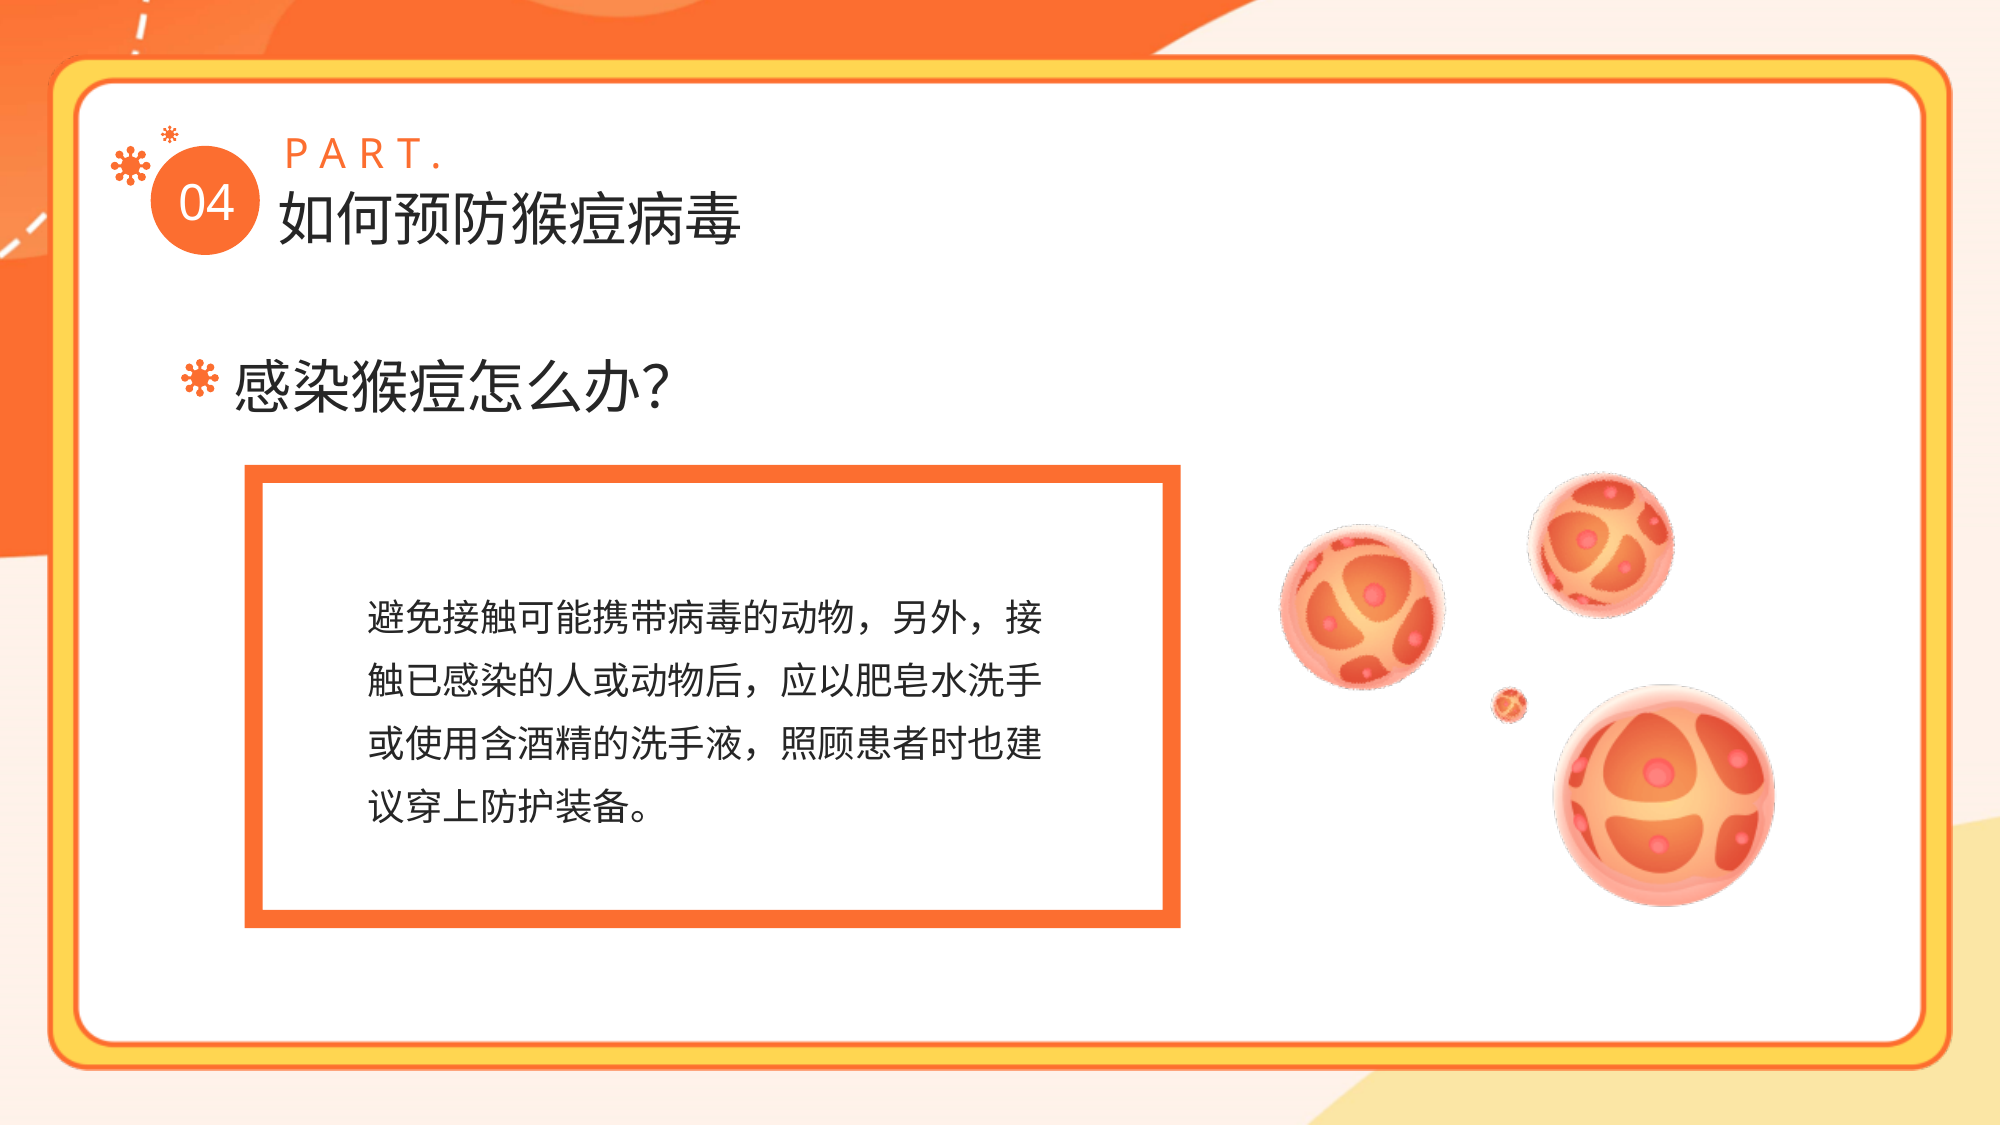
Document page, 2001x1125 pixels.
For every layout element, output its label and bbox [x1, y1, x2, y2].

text_box [244, 464, 1181, 929]
text_box [110, 125, 261, 255]
text_box [1253, 453, 1811, 946]
text_box [262, 119, 1182, 261]
picture [0, 0, 2000, 1125]
text_box [181, 314, 1326, 421]
